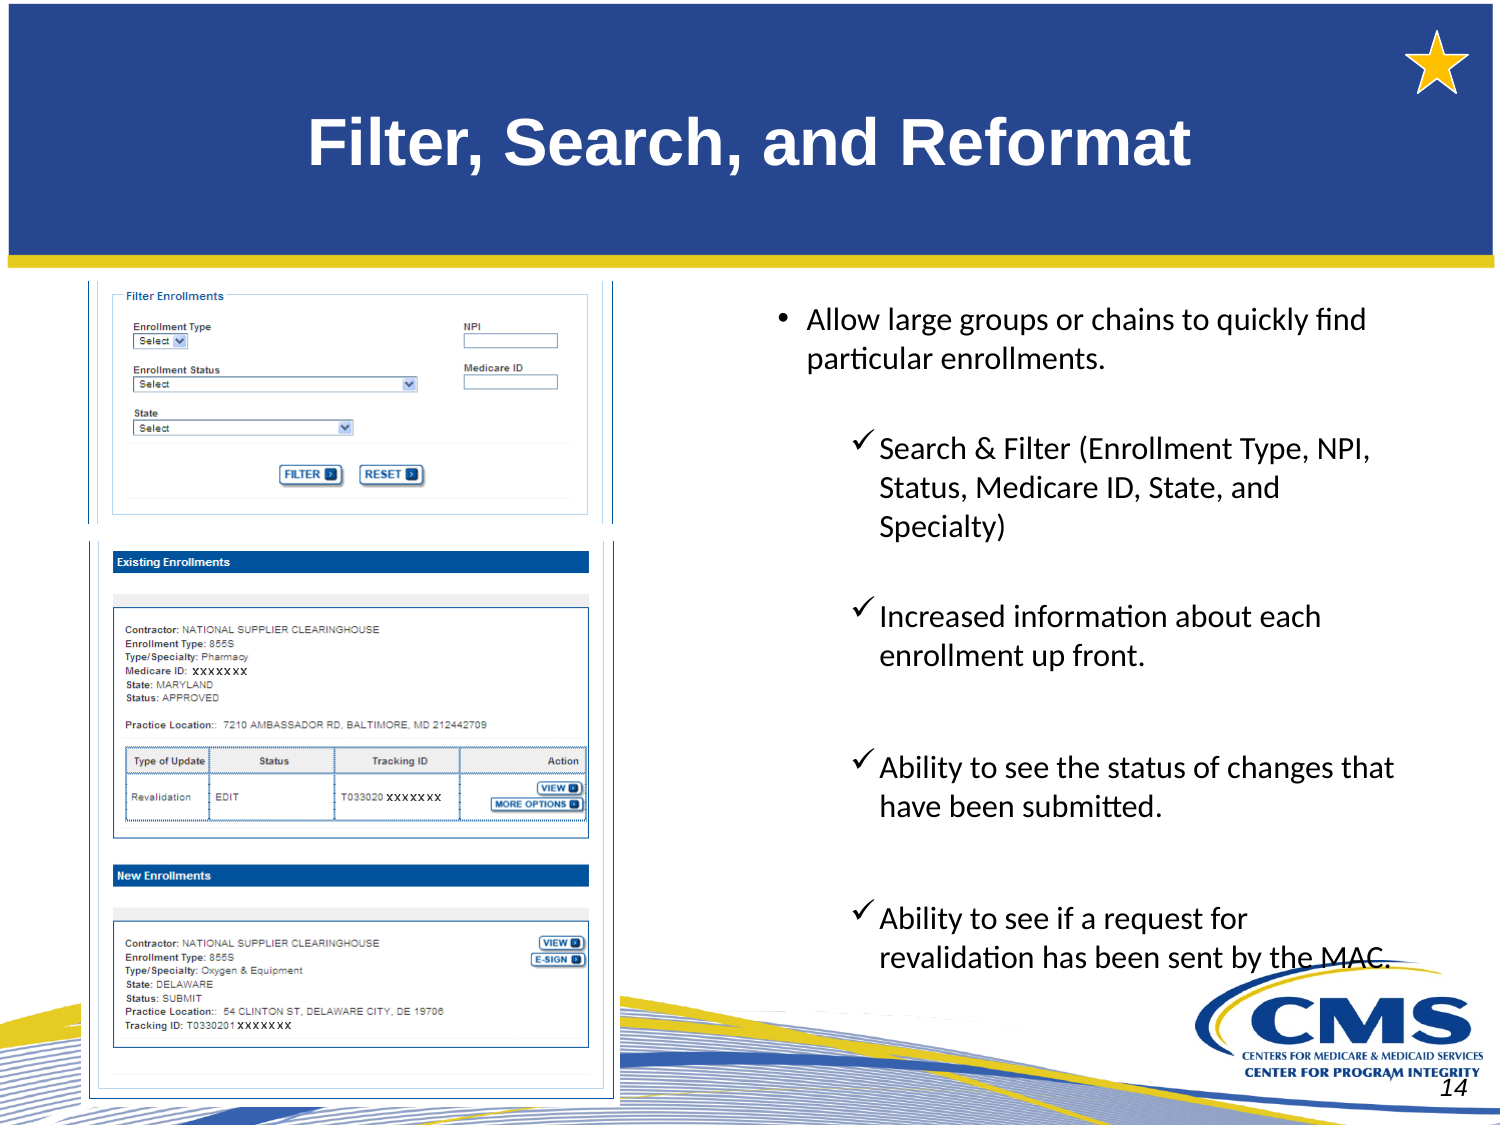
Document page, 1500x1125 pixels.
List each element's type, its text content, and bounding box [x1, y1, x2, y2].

slide_number 14 [1345, 1063, 1484, 1110]
picture [0, 0, 1500, 1125]
list Allow large groups or chains to quickly find particular enrollments. Search & Filter (Enrollment Type, NPI, Status, Medicare ID, State, and Specialty) Increased information about each enrollment up front. Ability to see the status of changes that have been submitted. Ability to see if a request for revalidation has been sent by the MAC. [762, 290, 1426, 985]
title Filter, Search, and Reformat [74, 44, 1426, 233]
text_box [1405, 30, 1469, 94]
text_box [80, 281, 620, 1108]
